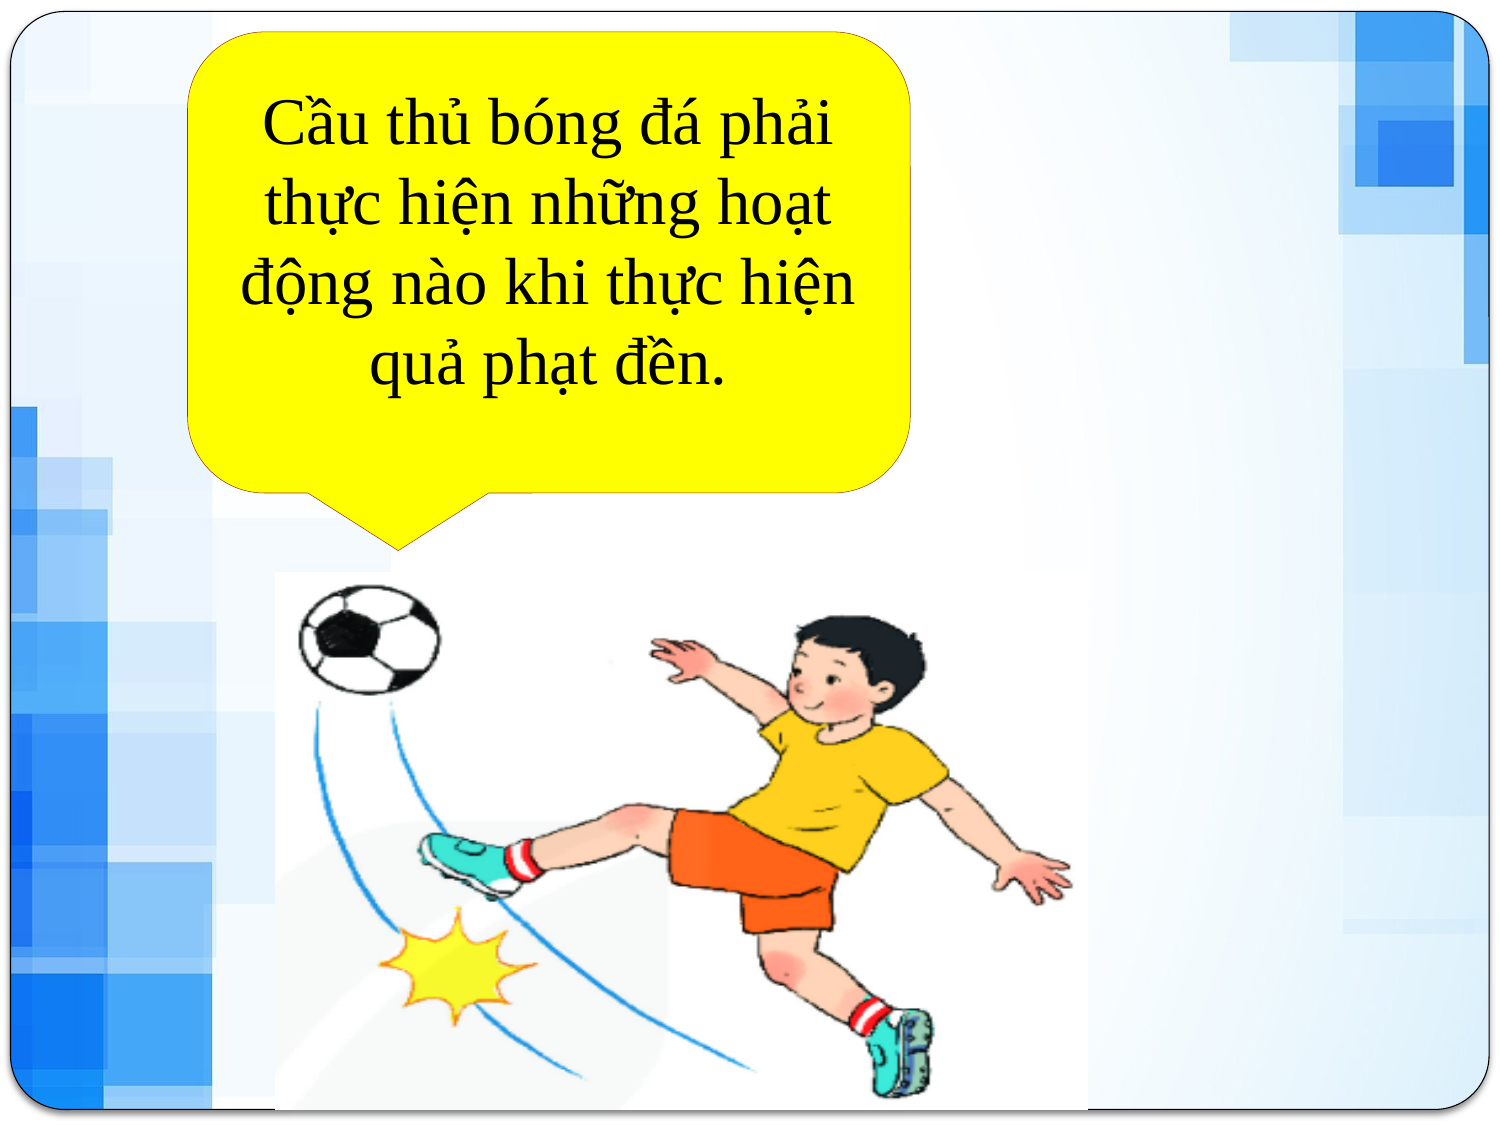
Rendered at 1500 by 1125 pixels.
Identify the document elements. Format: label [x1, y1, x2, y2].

text_box [187, 31, 911, 494]
picture [12, 12, 1488, 1111]
